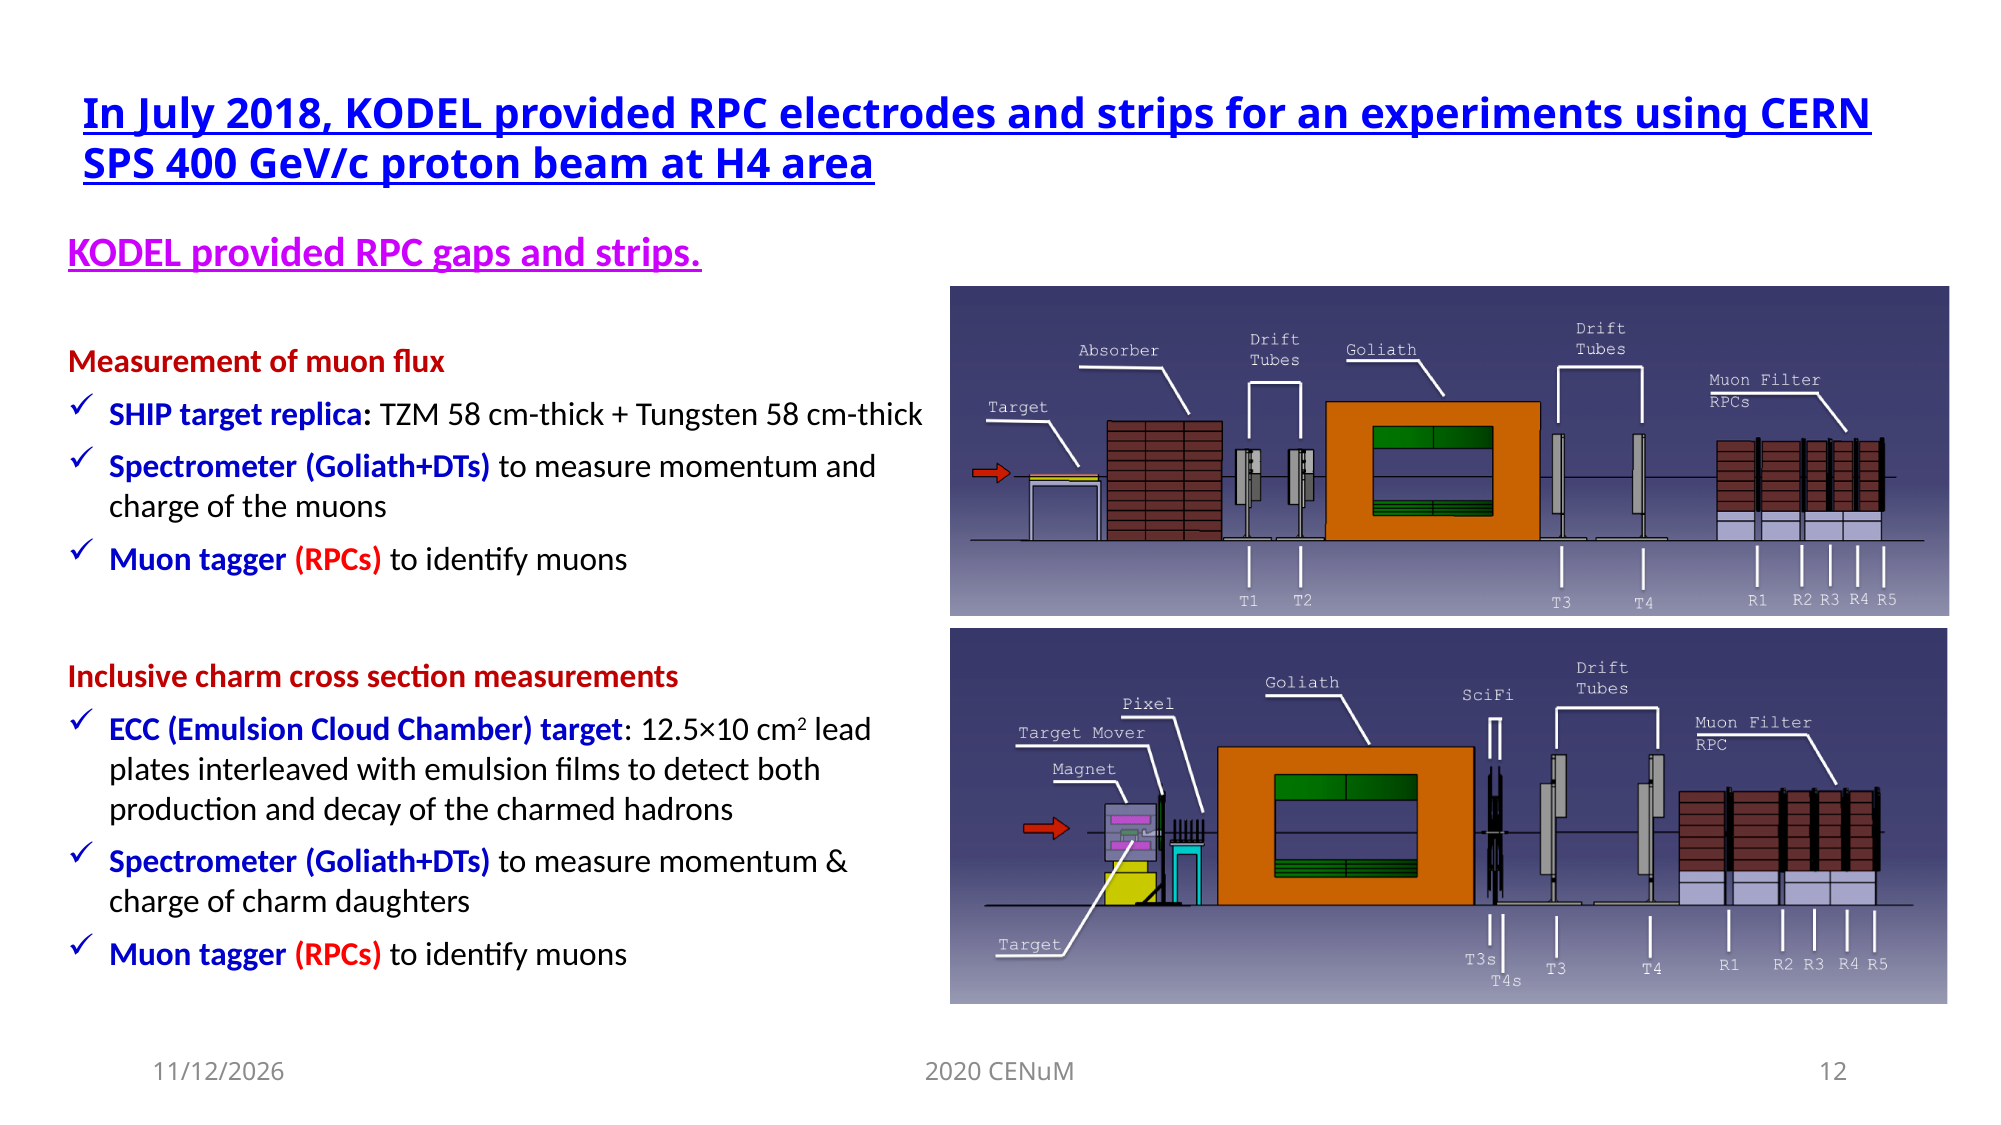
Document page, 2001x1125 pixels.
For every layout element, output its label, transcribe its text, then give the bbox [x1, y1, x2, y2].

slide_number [137, 1042, 588, 1103]
slide_number 12 [1412, 1042, 1863, 1103]
text_box Inclusive charm cross section measurements ECC (Emulsion Cloud Chamber) target: 12.5×10 cm2 lead plates interleaved with emulsion films to detect both production and decay of the charmed hadrons Spectrometer (Goliath+DTs) to measure momentum & charge of charm daughters Muon tagger (RPCs) to identify muons [53, 647, 947, 979]
text_box KODEL provided RPC gaps and strips. Measurement of muon flux SHIP target replica: TZM 58 cm-thick + Tungsten 58 cm-thick Spectrometer (Goliath+DTs) to measure momentum and charge of the muons Muon tagger (RPCs) to identify muons [53, 217, 988, 584]
picture [949, 286, 1950, 616]
text_box In July 2018, KODEL provided RPC electrodes and strips for an experiments using CERN SPS 400 GeV/c proton beam at H4 area [68, 79, 1932, 194]
picture [949, 628, 1948, 1004]
footer 2020 CENuM [662, 1042, 1338, 1103]
